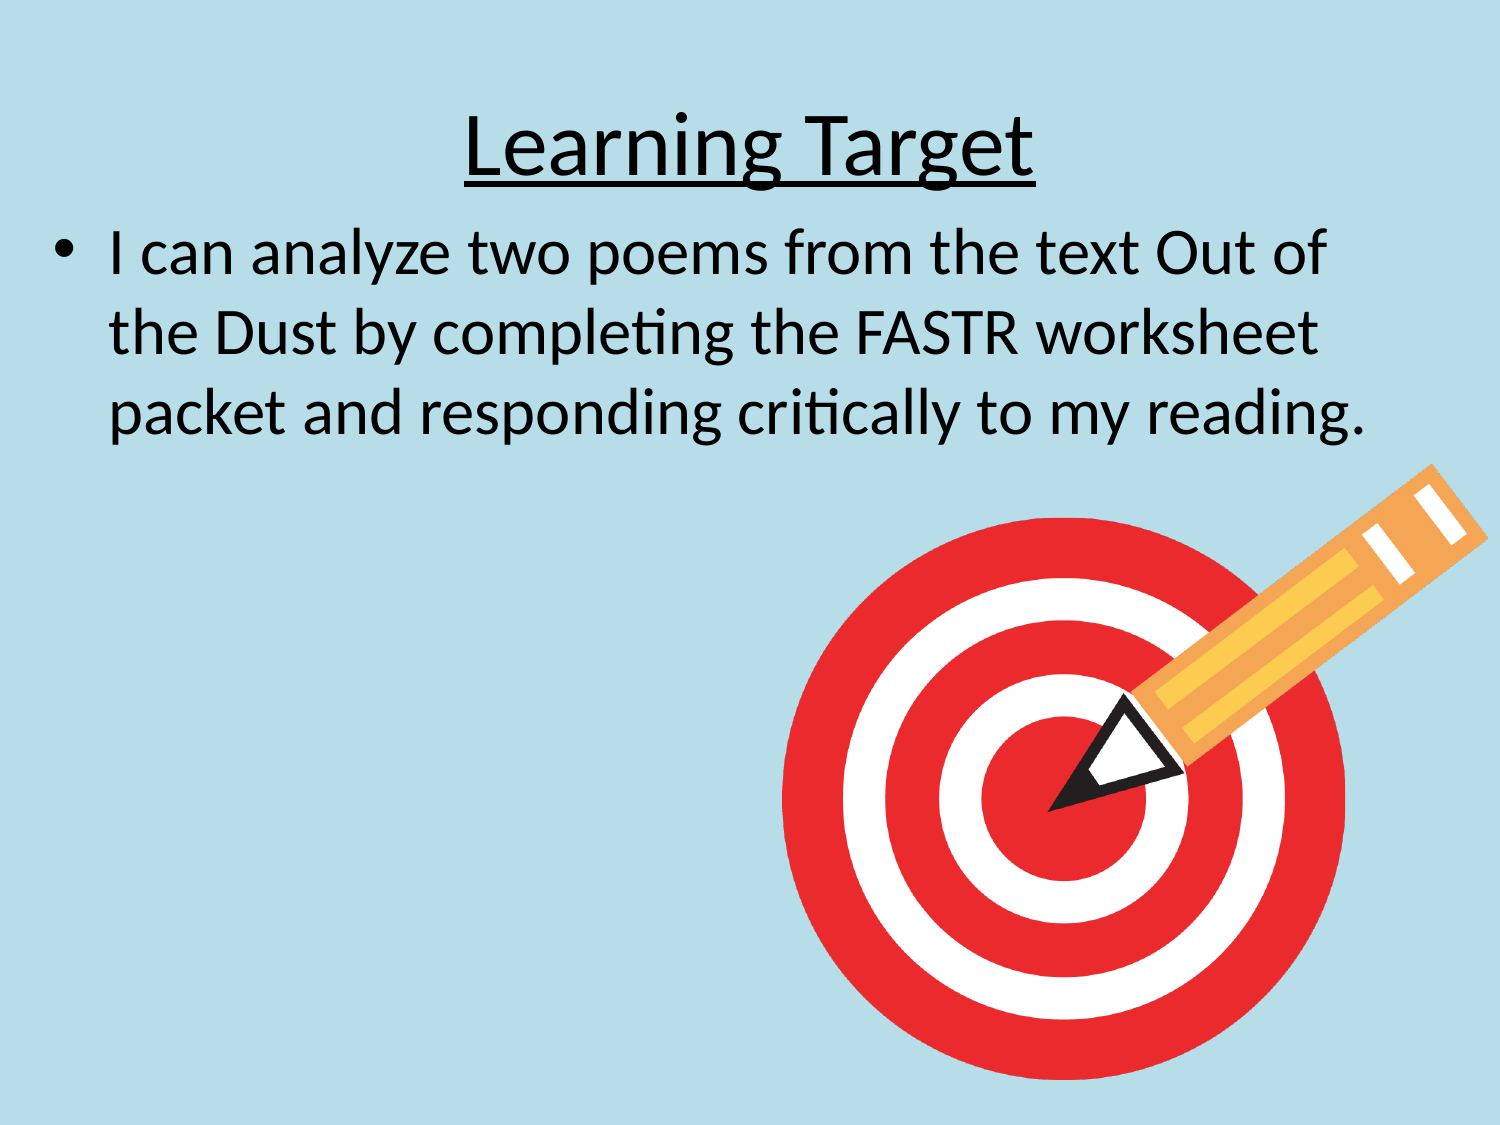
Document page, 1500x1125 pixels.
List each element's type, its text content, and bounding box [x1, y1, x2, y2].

picture [774, 405, 1495, 1125]
list I can analyze two poems from the text Out of the Dust by completing the FASTR worksheet packet and responding critically to my reading. [37, 200, 1388, 1018]
title Learning Target [75, 45, 1425, 233]
